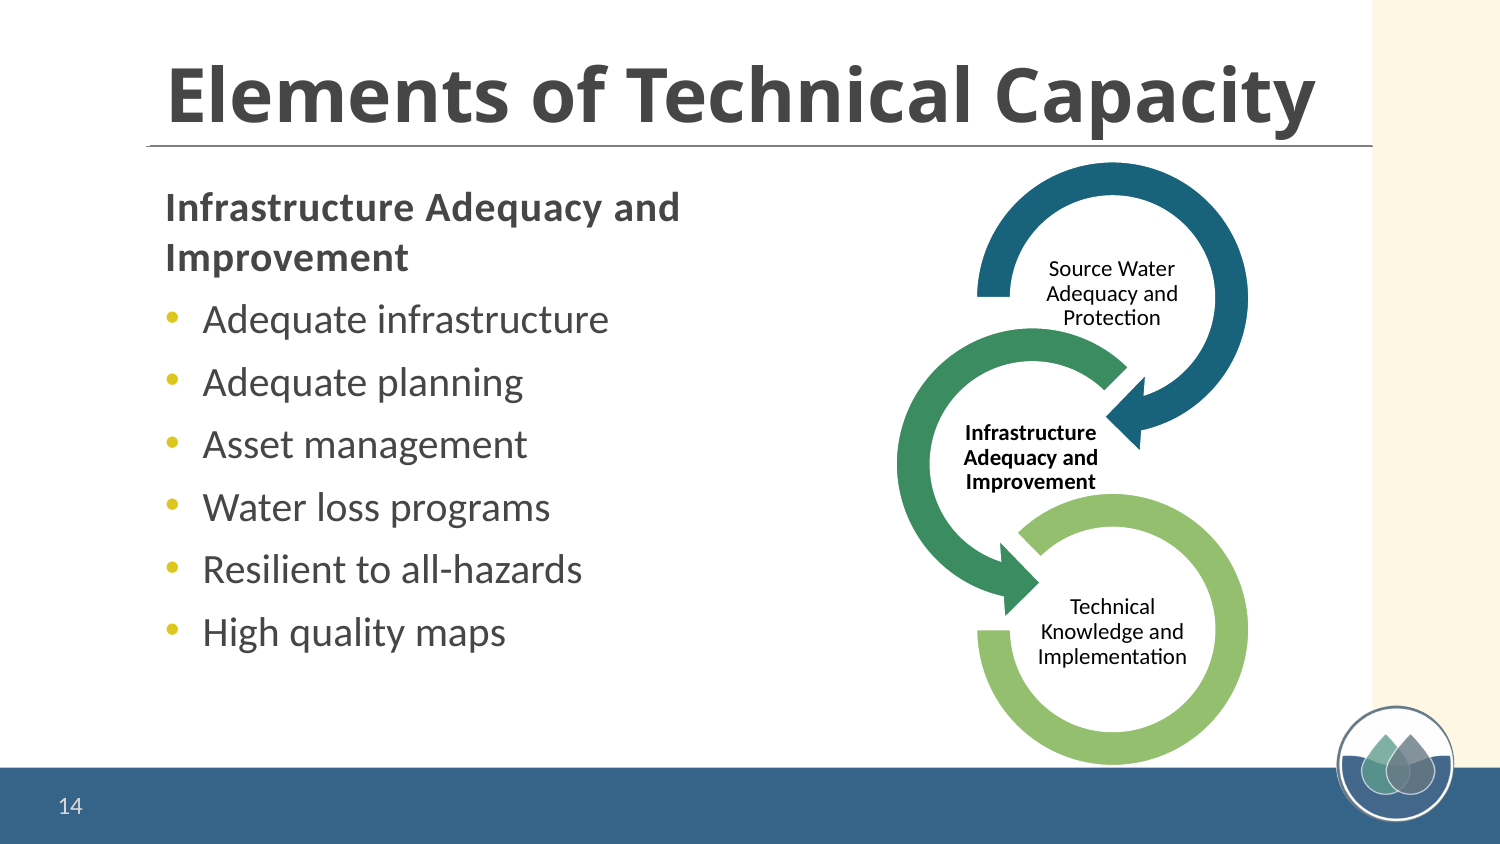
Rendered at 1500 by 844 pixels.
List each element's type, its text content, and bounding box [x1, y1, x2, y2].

title Elements of Technical Capacity [150, 21, 1373, 146]
list Infrastructure Adequacy and Improvement Adequate infrastructure Adequate planning Asset management Water loss programs Resilient to all-hazards High quality maps [150, 171, 772, 734]
slide_number 14 [16, 782, 124, 828]
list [772, 152, 1373, 753]
